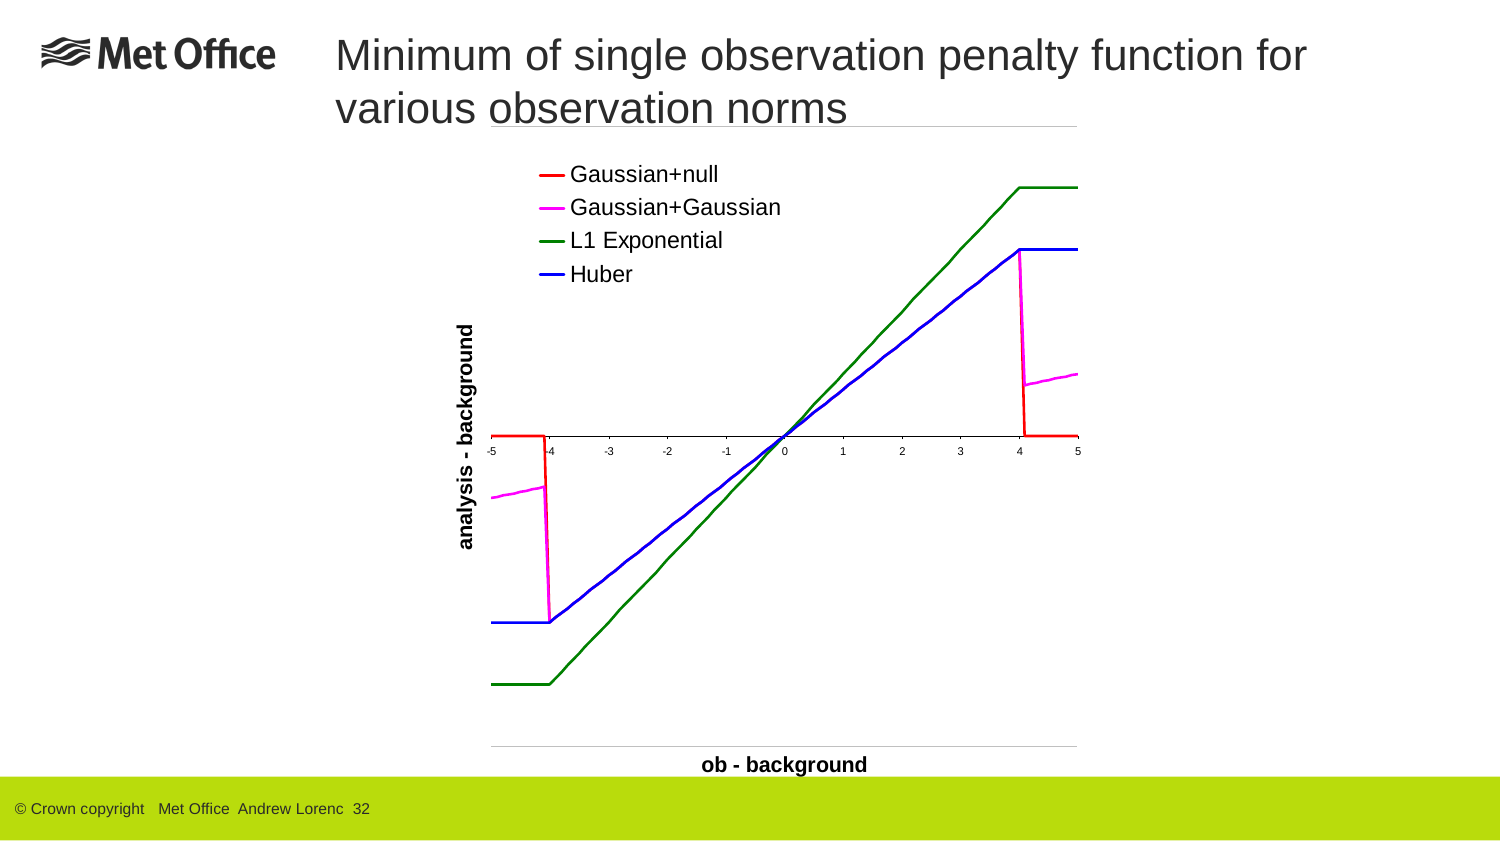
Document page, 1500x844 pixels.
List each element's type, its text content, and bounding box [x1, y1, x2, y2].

text_box © Crown copyright Met Office Andrew Lorenc 32 [0, 776, 1500, 841]
picture [10, 6, 307, 100]
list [392, 107, 1238, 805]
title Minimum of single observation penalty function for various observation norms [324, 21, 1363, 139]
